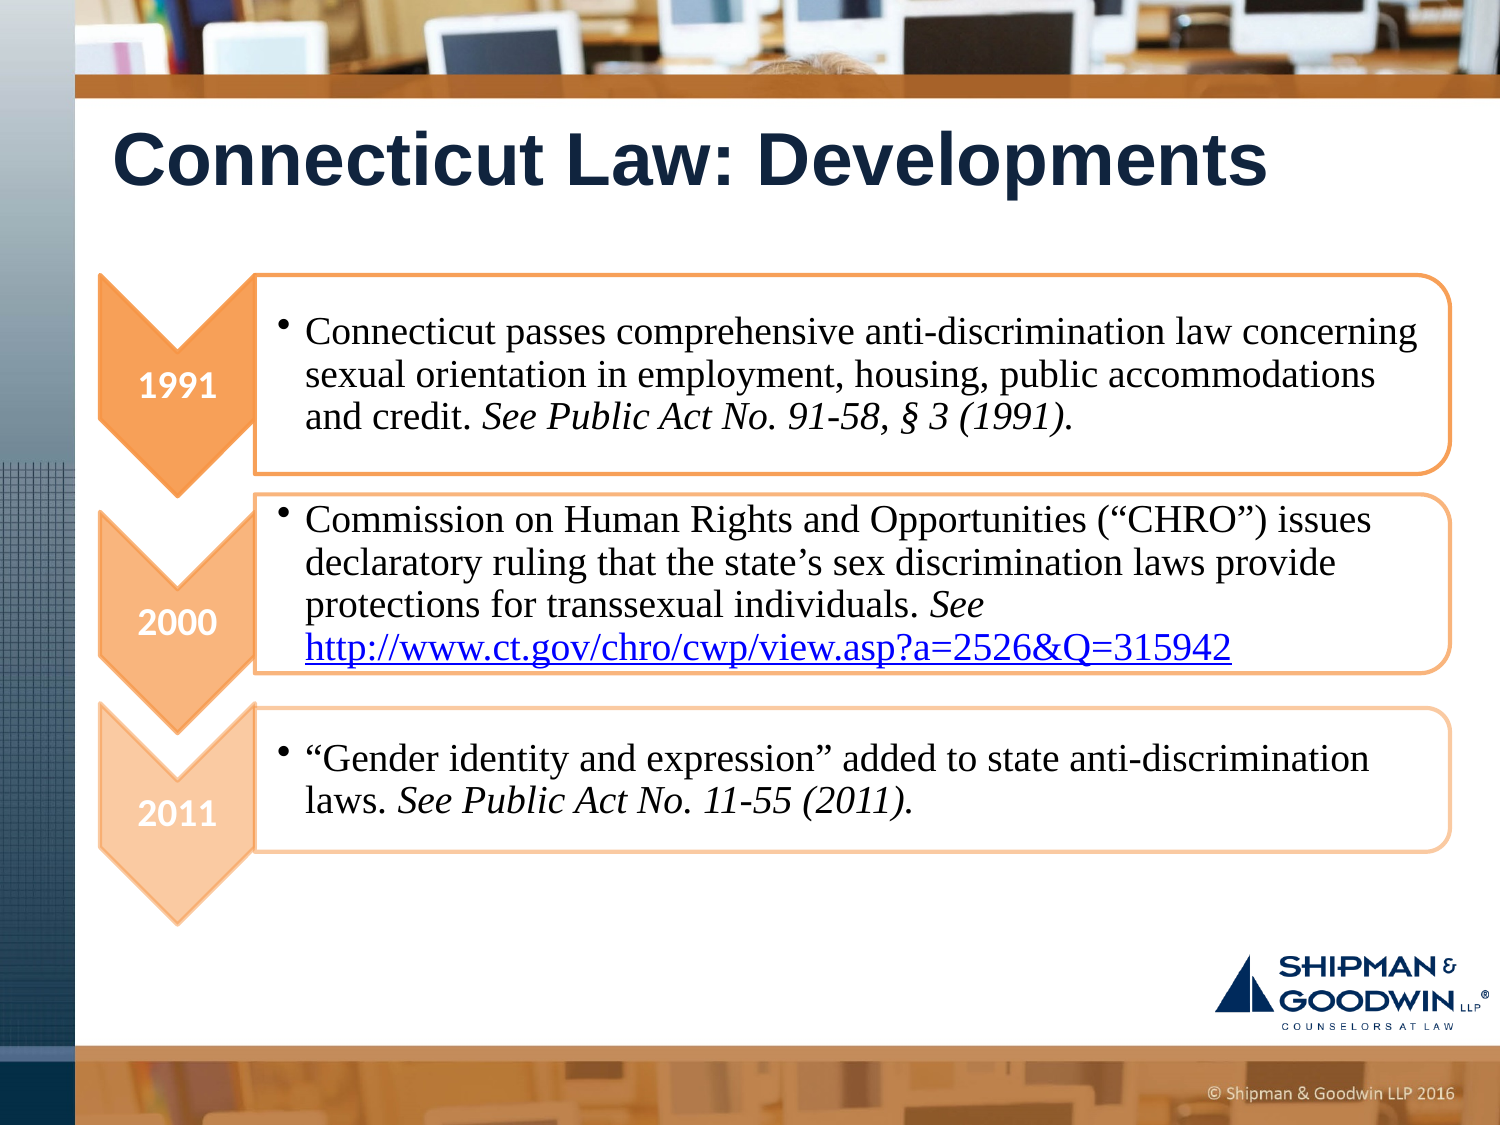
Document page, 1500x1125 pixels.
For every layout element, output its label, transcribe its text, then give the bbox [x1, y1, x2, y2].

picture [0, 0, 1500, 1125]
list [99, 274, 1451, 926]
title Connecticut Law: Developments [97, 62, 1448, 250]
